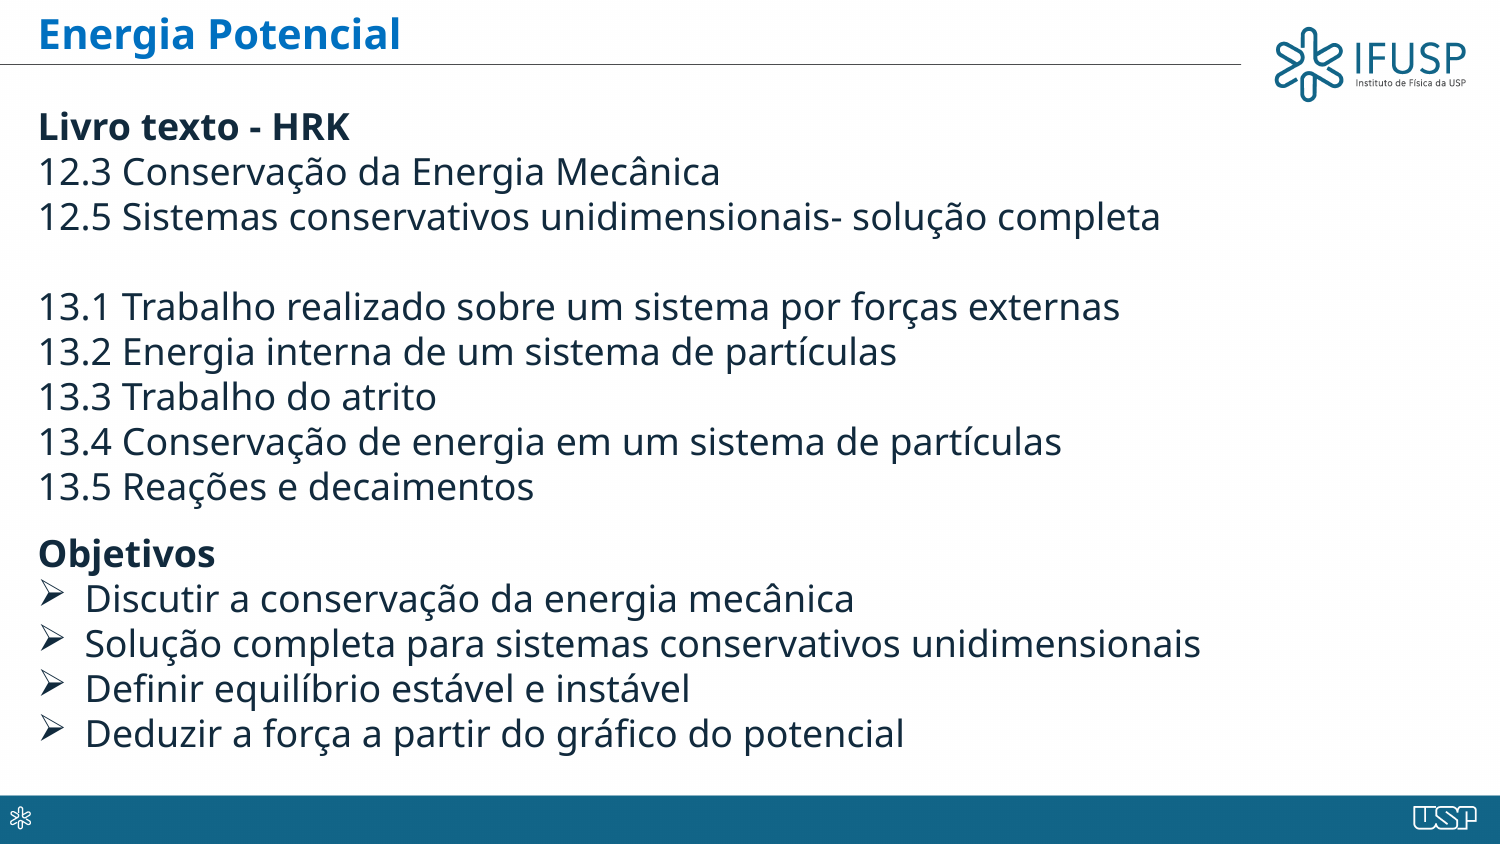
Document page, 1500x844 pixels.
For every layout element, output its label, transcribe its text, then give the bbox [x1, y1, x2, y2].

text_box Energia Potencial Livro texto - HRK 12.3 Conservação da Energia Mecânica 12.5 Sistemas conservativos unidimensionais- solução completa 13.1 Trabalho realizado sobre um sistema por forças externas 13.2 Energia interna de um sistema de partículas 13.3 Trabalho do atrito 13.4 Conservação de energia em um sistema de partículas 13.5 Reações e decaimentos [22, 0, 1500, 515]
picture [0, 0, 1500, 844]
text_box Objetivos Discutir a conservação da energia mecânica Solução completa para sistemas conservativos unidimensionais Definir equilíbrio estável e instável Deduzir a força a partir do gráfico do potencial [22, 522, 1449, 763]
